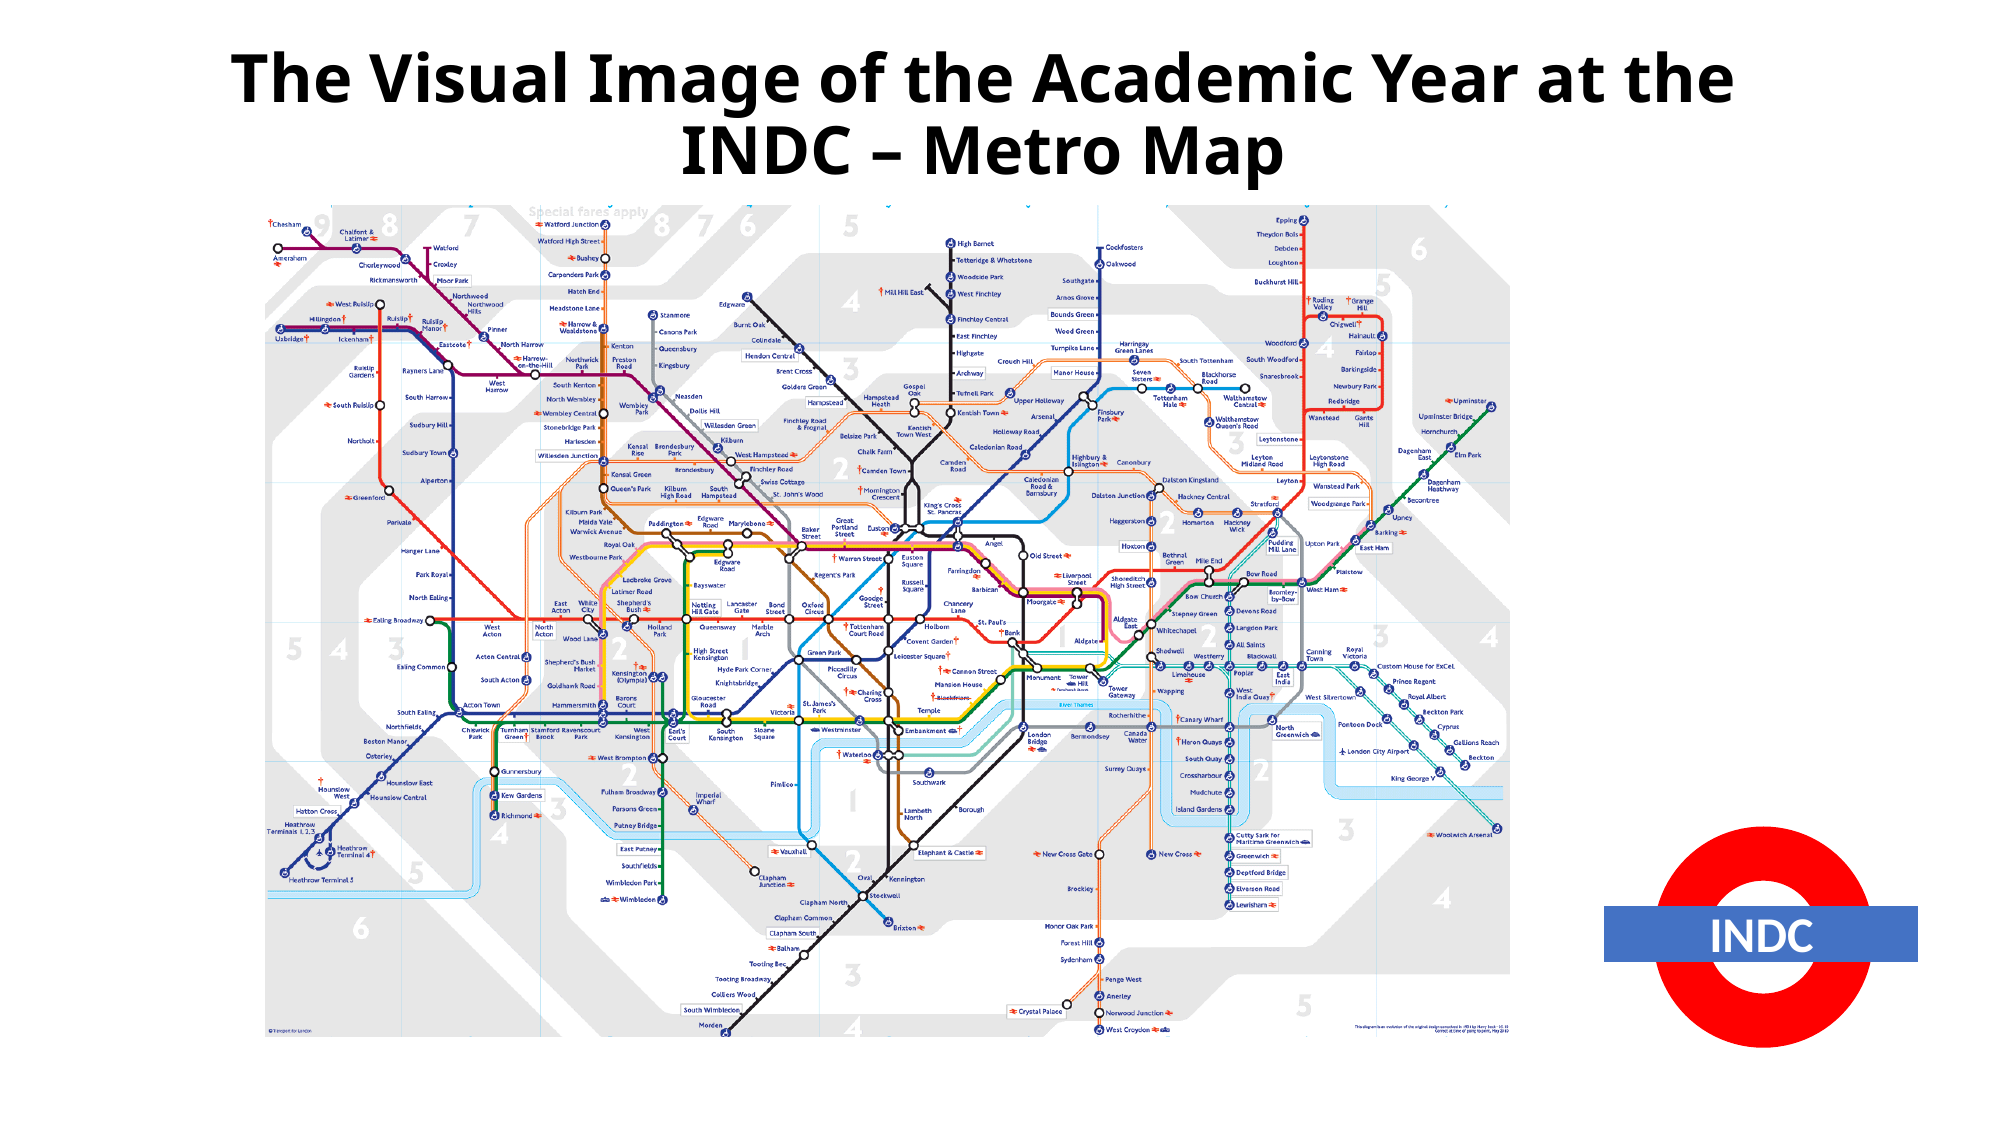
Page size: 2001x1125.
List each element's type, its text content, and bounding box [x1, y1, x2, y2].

title The Visual Image of the Academic Year at the INDC – Metro Map [121, 29, 1847, 206]
text_box INDC [1631, 934, 1892, 970]
text_box [1685, 970, 1841, 1022]
picture [265, 205, 1510, 1037]
text_box INDC [1631, 895, 1892, 933]
text_box [1690, 852, 1837, 895]
